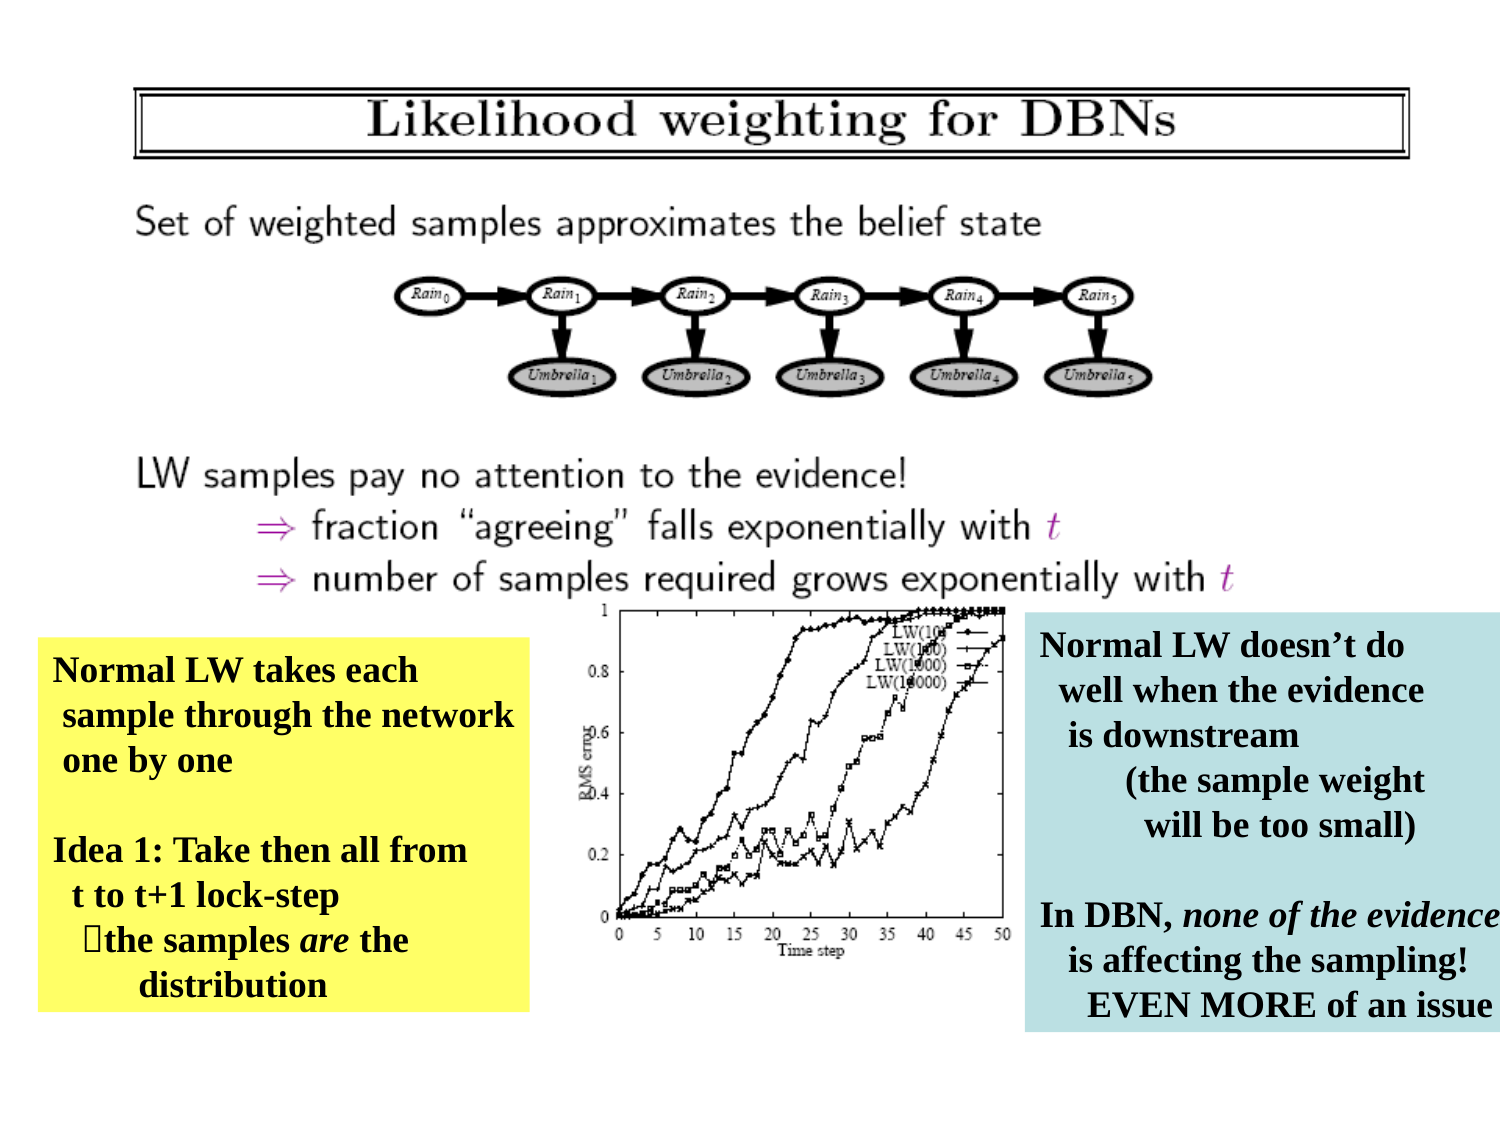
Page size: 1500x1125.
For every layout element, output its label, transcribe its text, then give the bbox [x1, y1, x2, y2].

picture [20, 14, 1480, 1111]
text_box Normal LW doesn’t do well when the evidence is downstream (the sample weight will be too small) In DBN, none of the evidence is affecting the sampling! EVEN MORE of an issue [1484, 612, 1500, 1033]
